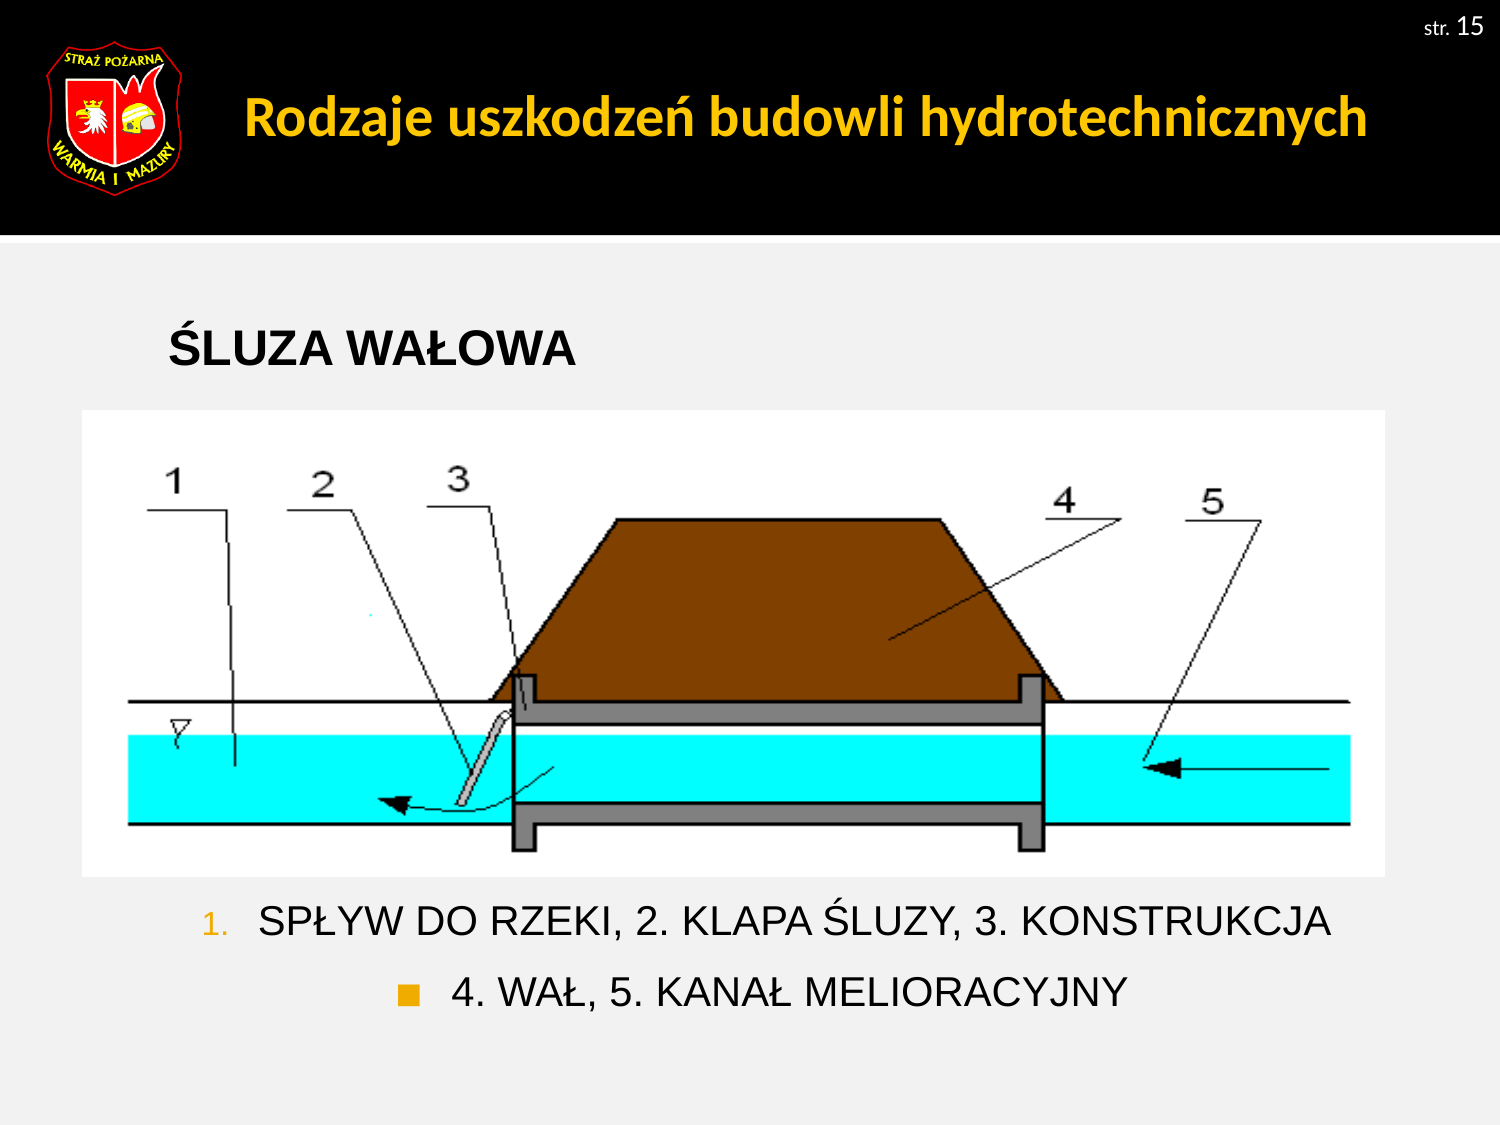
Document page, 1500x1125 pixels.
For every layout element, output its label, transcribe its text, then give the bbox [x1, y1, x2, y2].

text_box [44, 268, 1405, 439]
slide_number str. 15 [1404, 0, 1500, 41]
picture [46, 41, 182, 196]
title Rodzaje uszkodzeń budowli hydrotechnicznych [218, 41, 1388, 185]
picture [81, 409, 1386, 877]
list ŚLUZA WAŁOWA [140, 300, 1425, 660]
list SPŁYW DO RZEKI, 2. KLAPA ŚLUZY, 3. KONSTRUKCJA 4. WAŁ, 5. KANAŁ MELIORACYJNY [97, 878, 1442, 1052]
